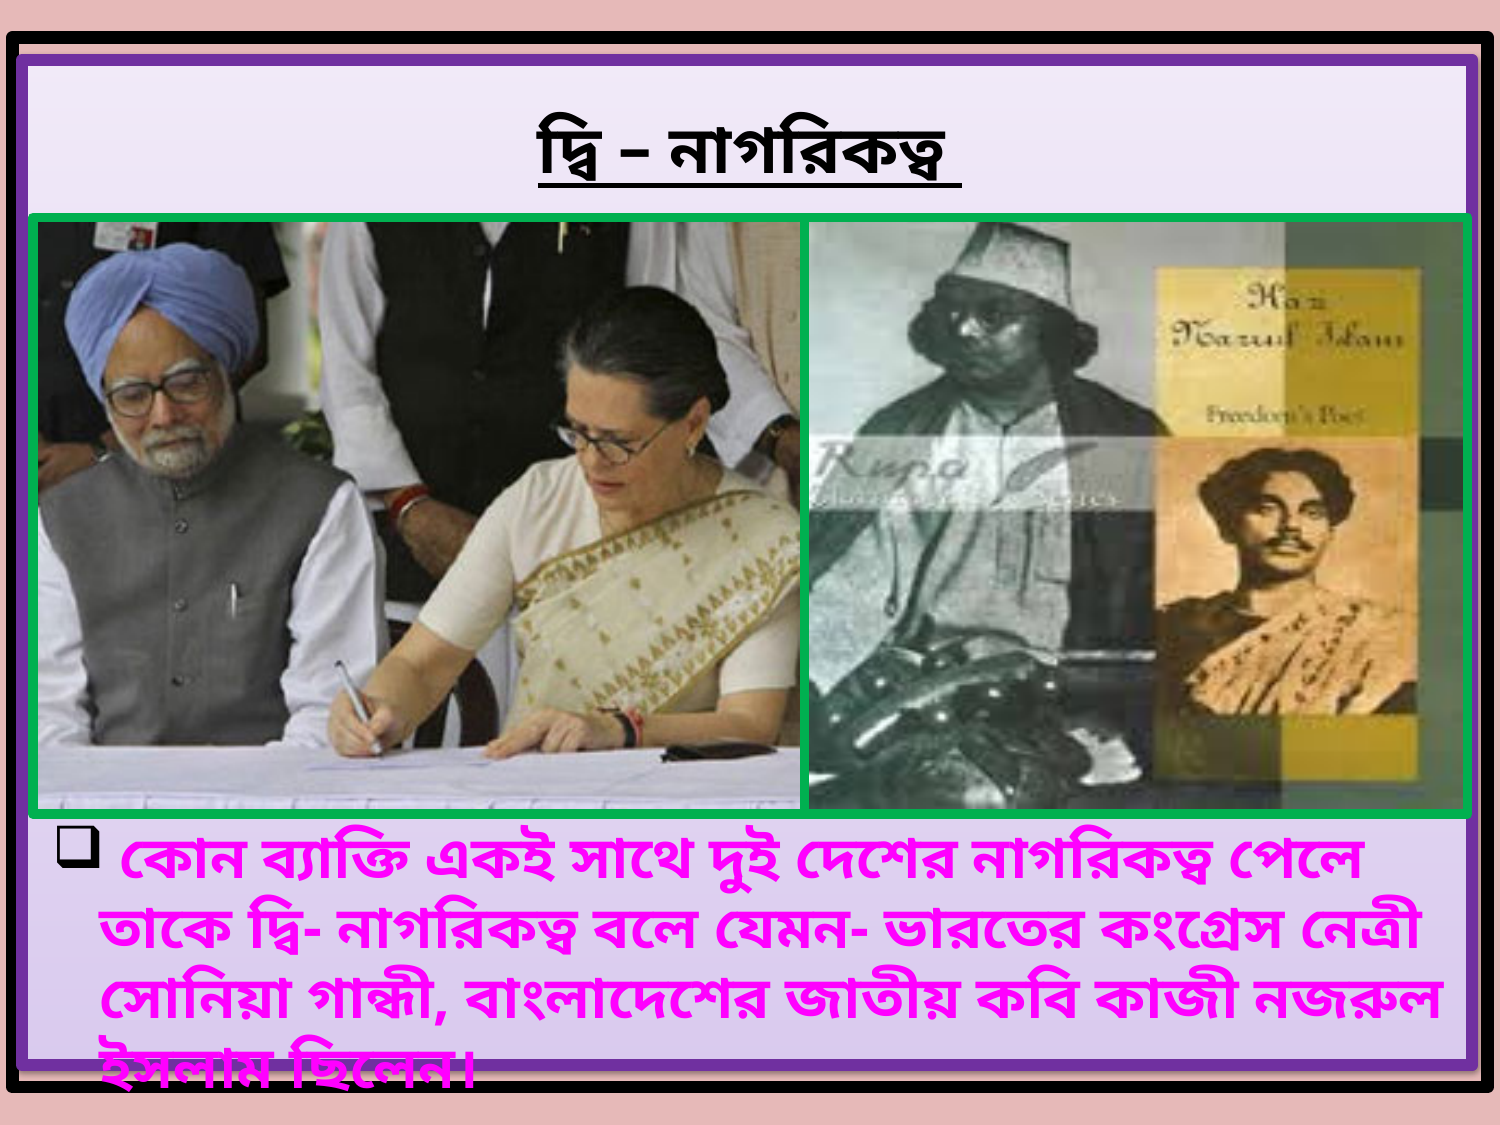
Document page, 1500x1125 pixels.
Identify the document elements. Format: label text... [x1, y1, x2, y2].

text_box দ্বি – নাগরিকত্ব [523, 99, 977, 195]
text_box কোন ব্যাক্তি একই সাথে দুই দেশের নাগরিকত্ব পেলে তাকে দ্বি- নাগরিকত্ব বলে যেমন- ভারতের কংগ্রেস নেত্রী সোনিয়া গান্ধী, বাংলাদেশের জাতীয় কবি কাজী নজরুল ইসলাম ছিলেন। [37, 817, 1463, 1108]
picture [37, 221, 1464, 810]
